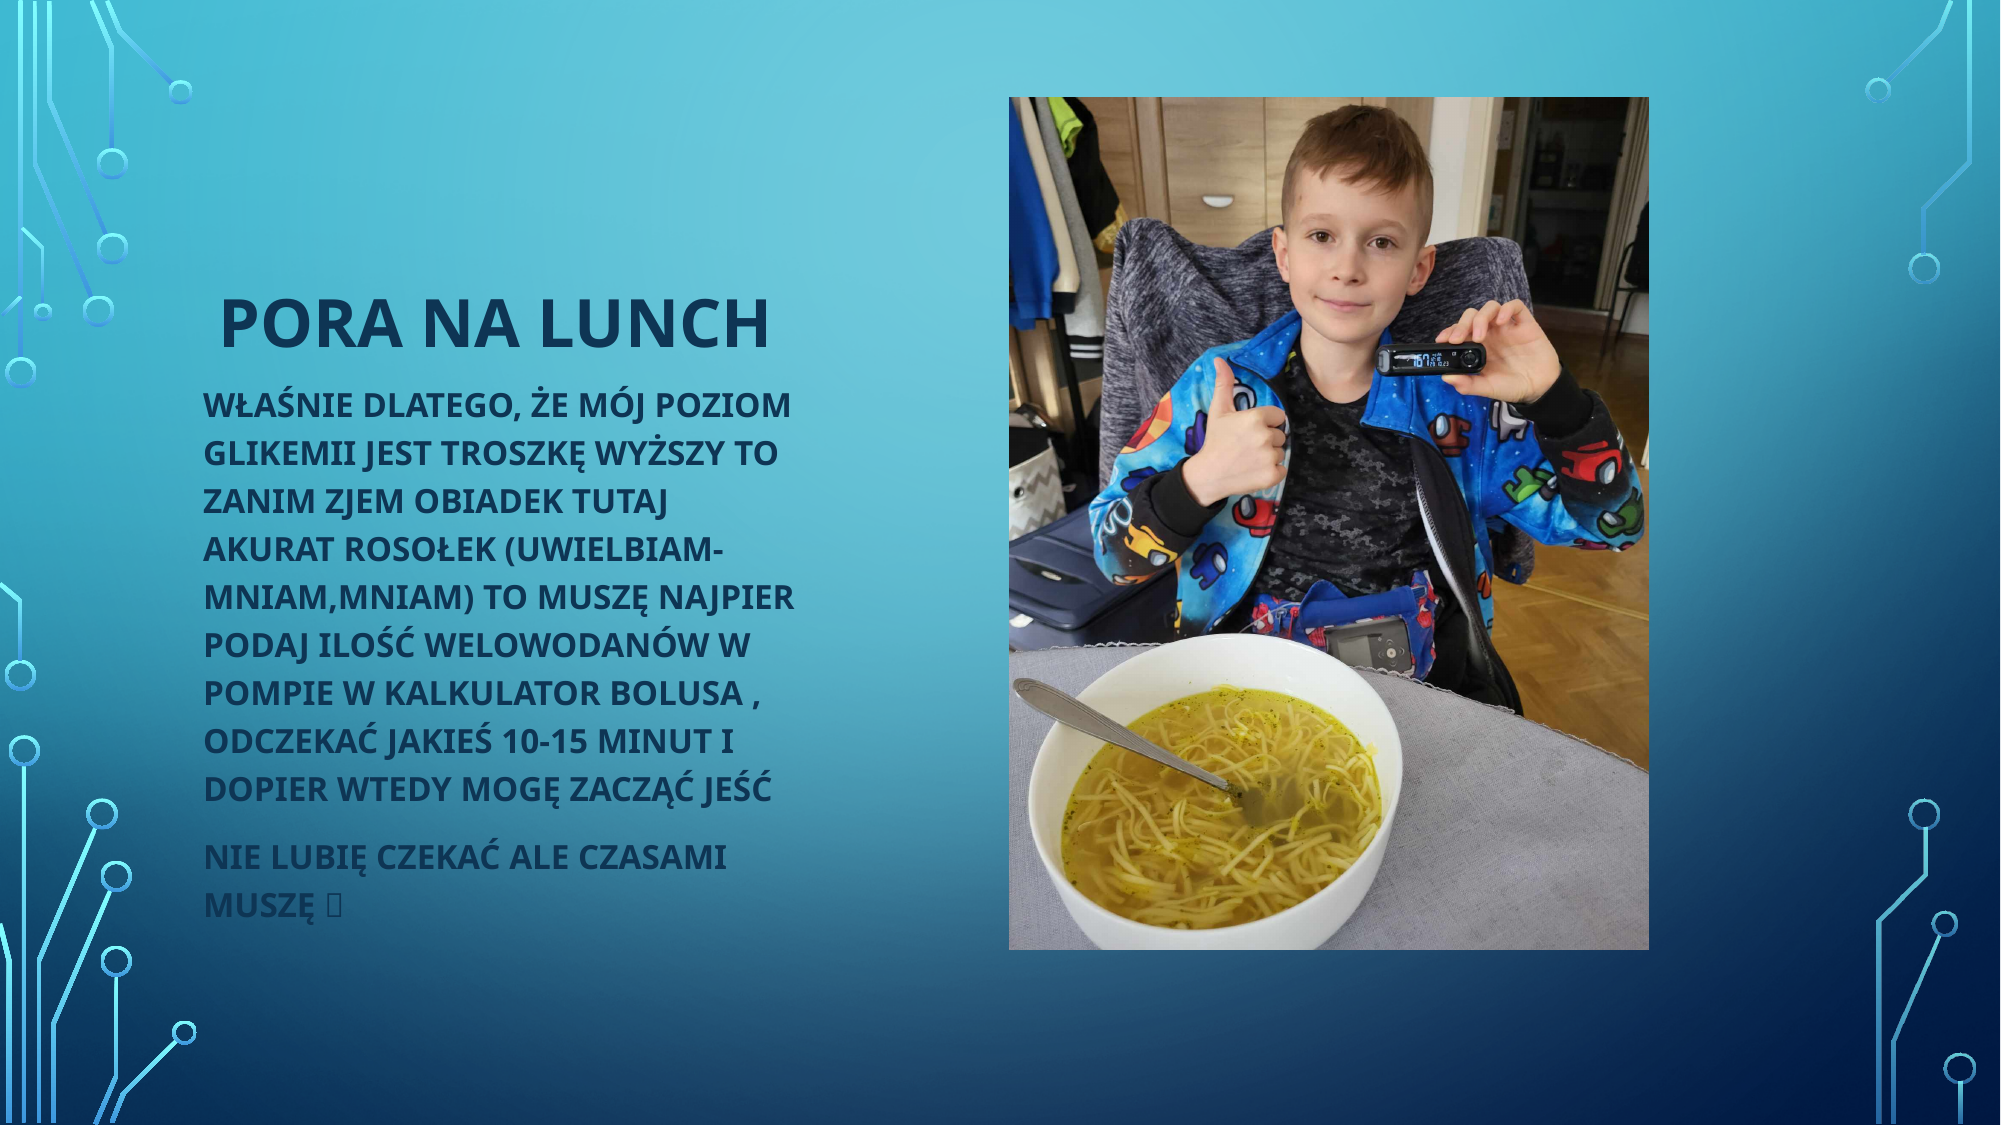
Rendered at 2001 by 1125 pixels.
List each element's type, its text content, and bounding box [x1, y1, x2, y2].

list WŁAŚNIE DLATEGO, ŻE MÓJ POZIOM GLIKEMII JEST TROSZKĘ WYŻSZY TO ZANIM ZJEM OBIADEK TUTAJ AKURAT ROSOŁEK (UWIELBIAM-MNIAM,MNIAM) TO MUSZĘ NAJPIER PODAJ ILOŚĆ WELOWODANÓW W POMPIE W KALKULATOR BOLUSA , ODCZEKAĆ JAKIEŚ 10-15 MINUT I DOPIER WTEDY MOGĘ ZACZĄĆ JEŚĆ NIE LUBIĘ CZEKAĆ ALE CZASAMI MUSZĘ  [188, 369, 821, 950]
title PORA NA LUNCH [188, 99, 821, 369]
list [1008, 96, 1650, 951]
